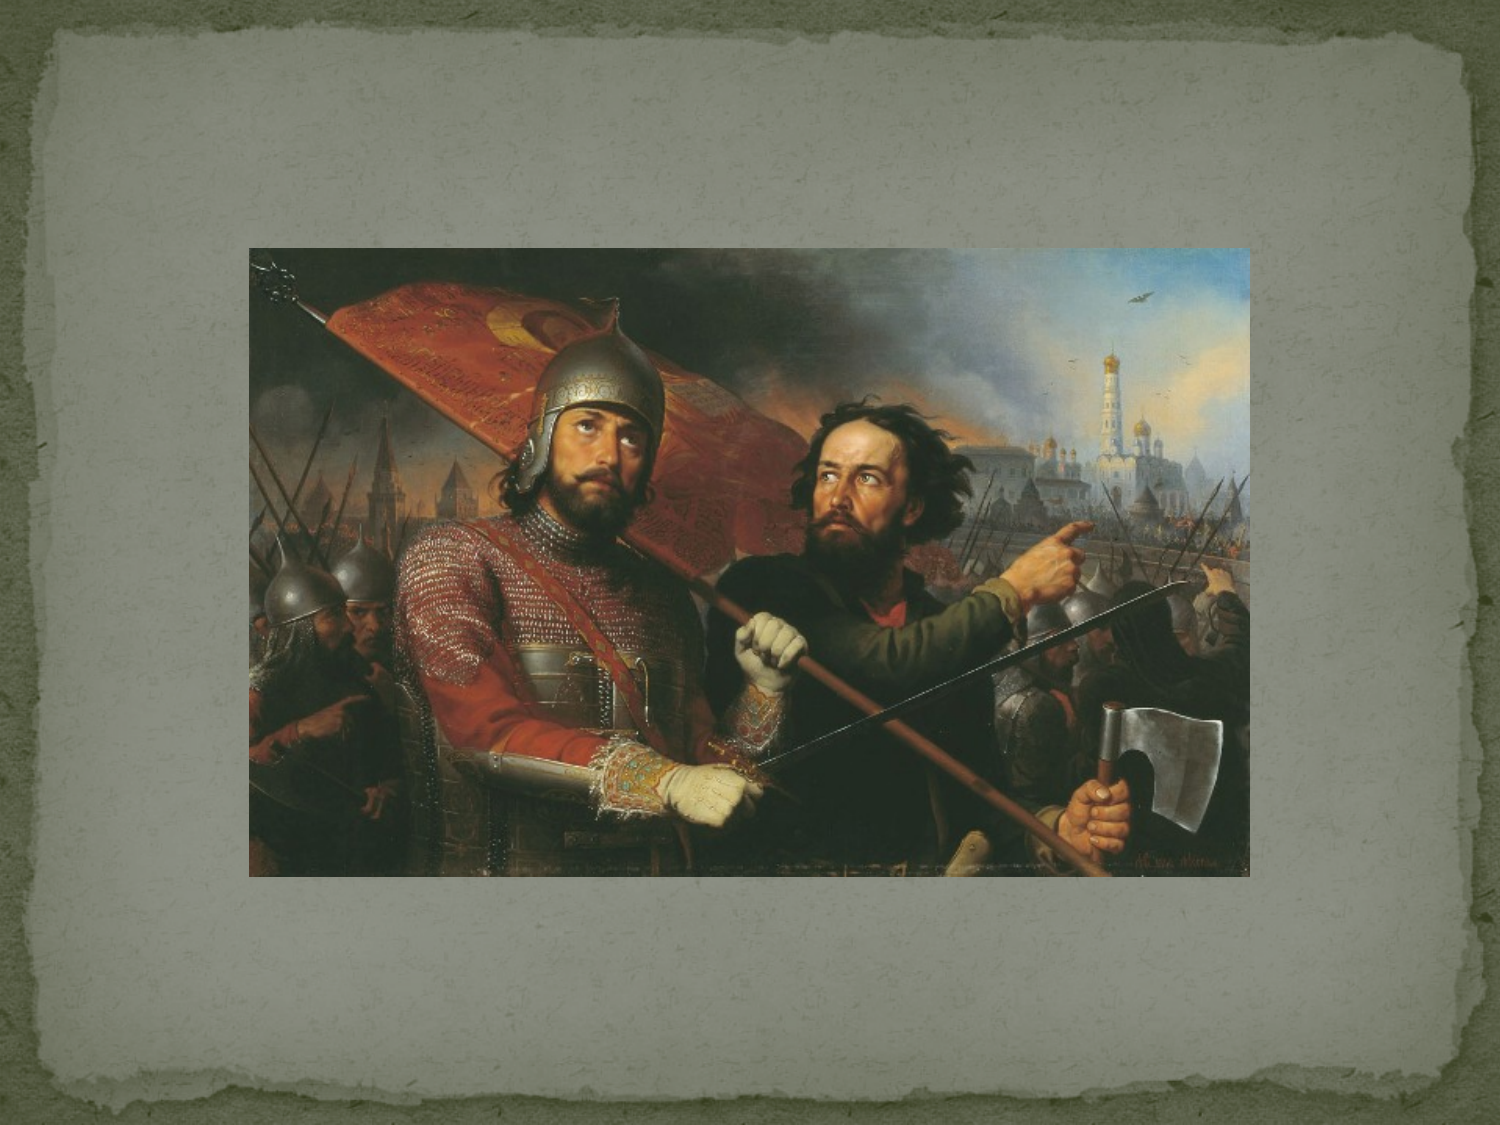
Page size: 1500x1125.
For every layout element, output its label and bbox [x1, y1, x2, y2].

picture [249, 248, 1250, 877]
